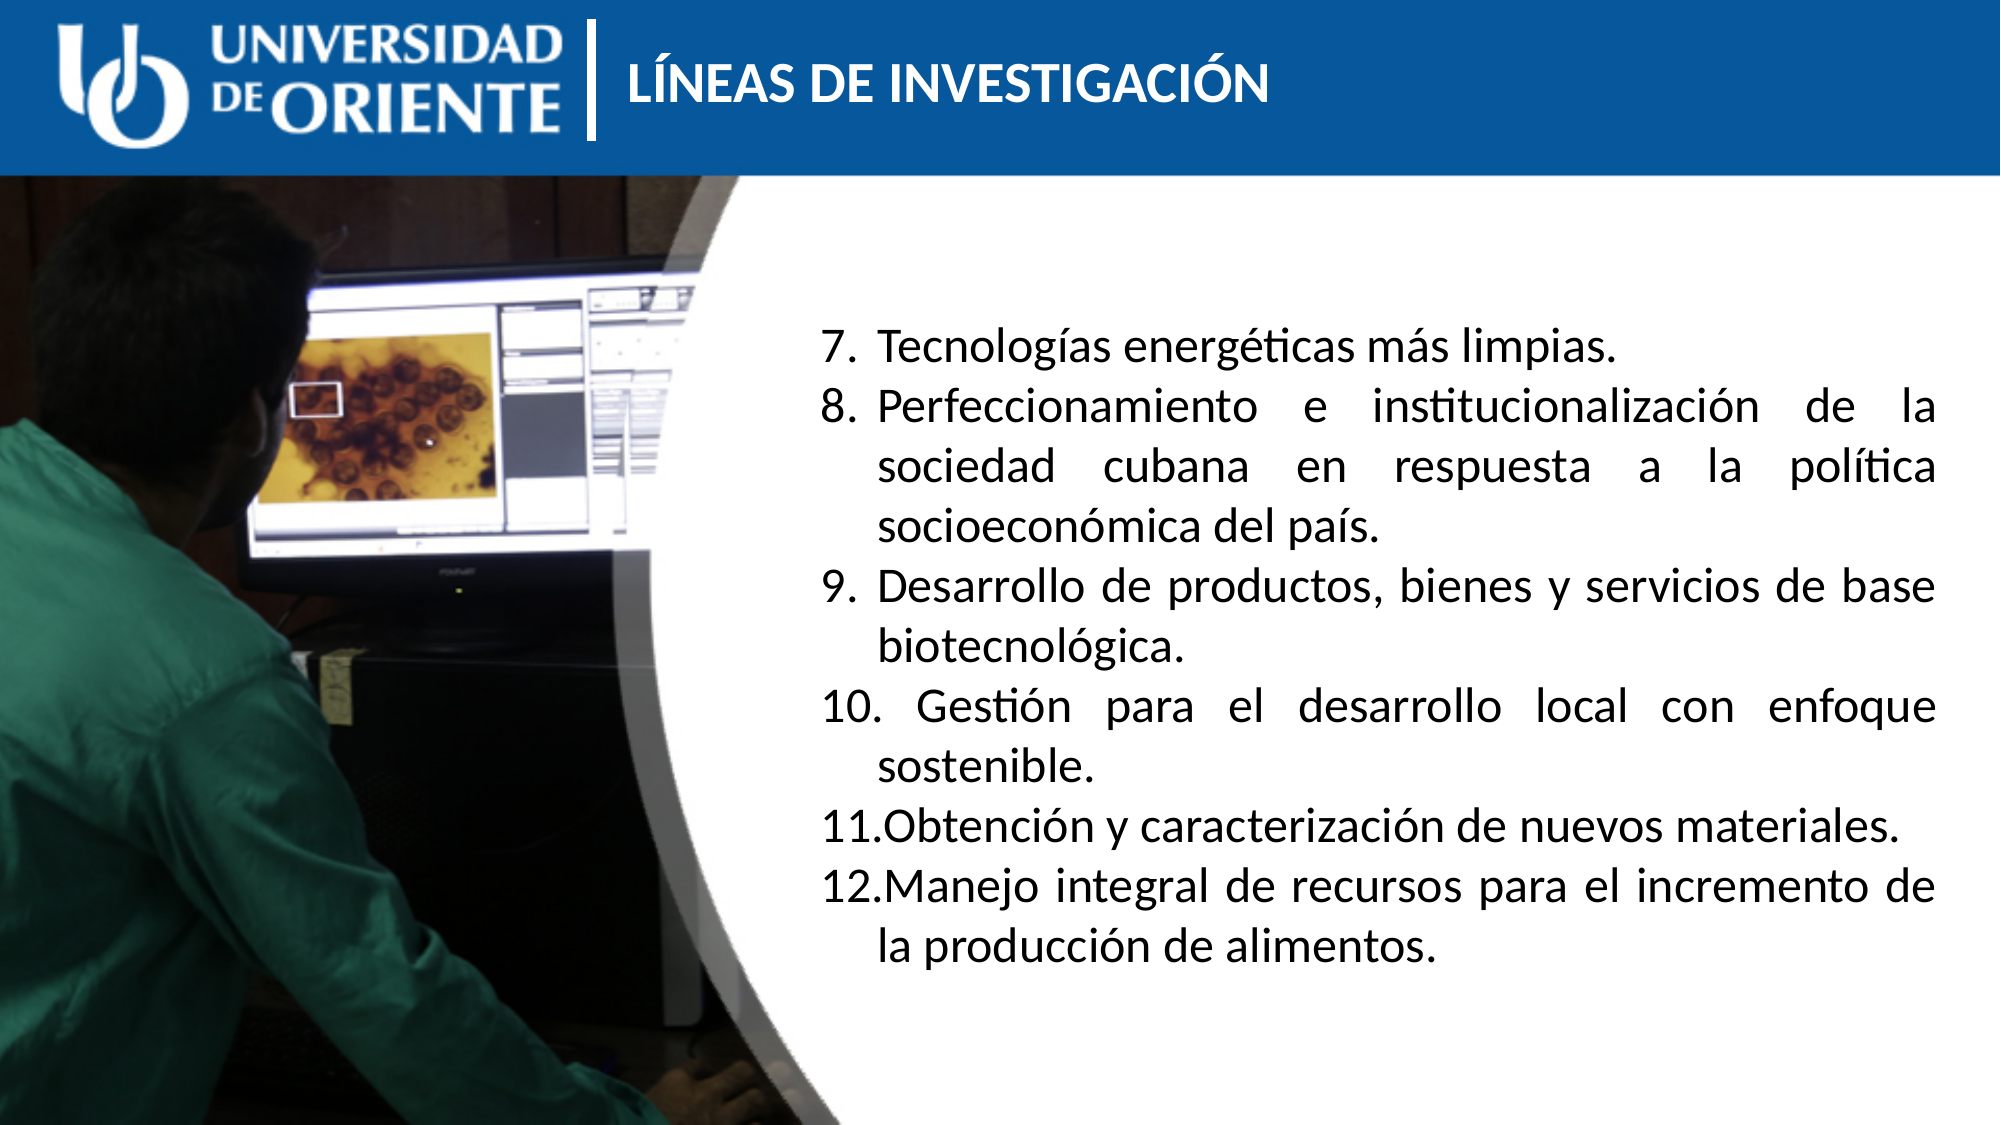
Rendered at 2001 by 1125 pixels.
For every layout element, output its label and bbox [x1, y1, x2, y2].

list [0, 0, 2000, 1125]
